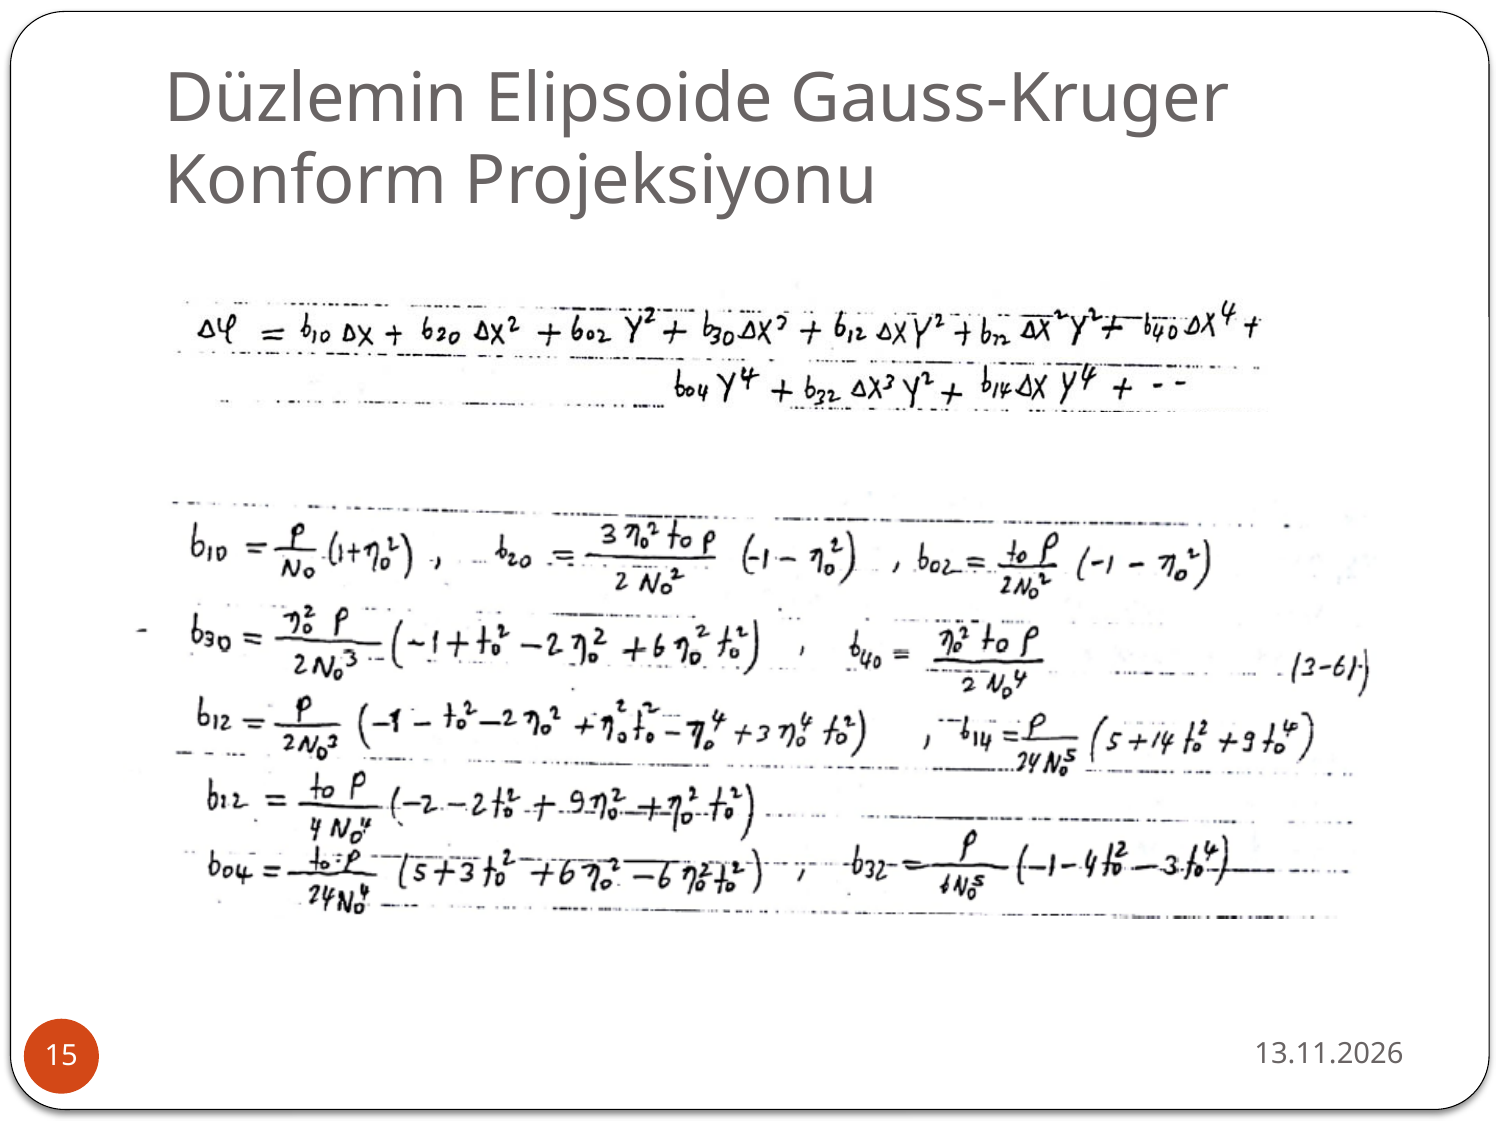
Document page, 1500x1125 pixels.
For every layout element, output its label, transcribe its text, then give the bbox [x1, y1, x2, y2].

title Düzlemin Elipsoide Gauss-Kruger Konform Projeksiyonu [150, 45, 1425, 233]
picture [123, 491, 1378, 919]
picture [159, 278, 1270, 412]
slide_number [1012, 1015, 1419, 1094]
slide_number 15 [23, 1018, 99, 1094]
